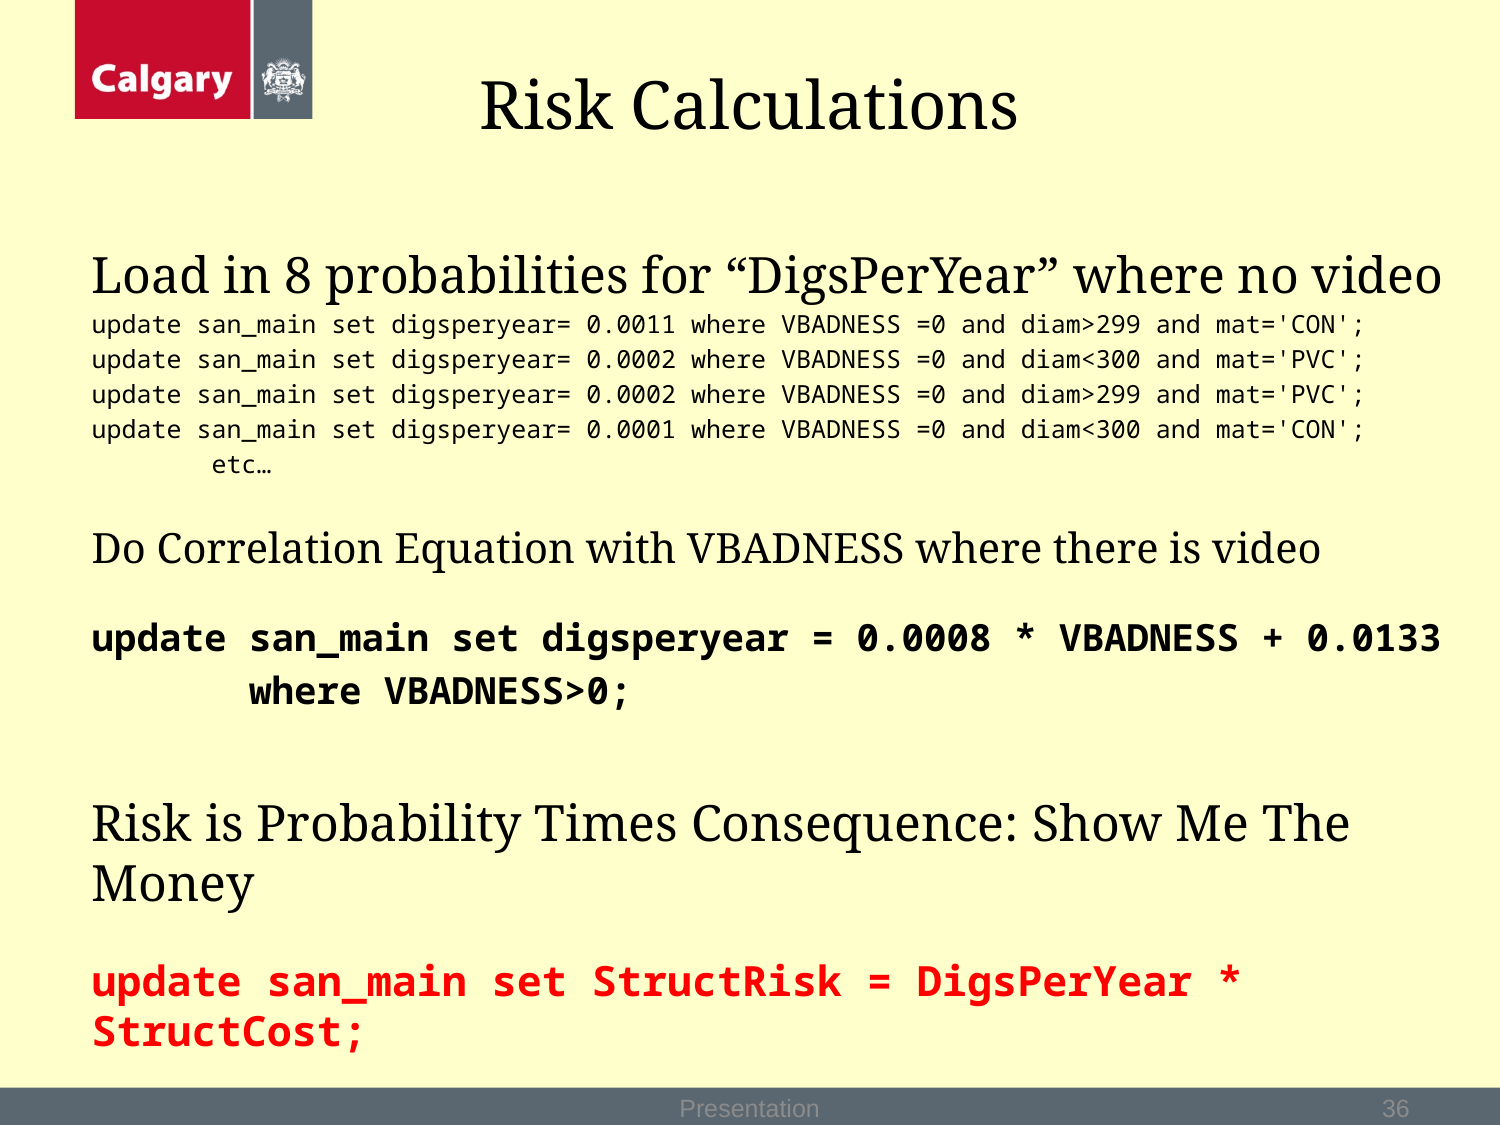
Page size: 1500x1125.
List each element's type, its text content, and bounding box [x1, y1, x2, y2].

picture [74, 0, 313, 44]
list Load in 8 probabilities for “DigsPerYear” where no video update san_main set digsperyear= 0.0011 where VBADNESS =0 and diam>299 and mat='CON'; update san_main set digsperyear= 0.0002 where VBADNESS =0 and diam<300 and mat='PVC'; update san_main set digsperyear= 0.0002 where VBADNESS =0 and diam>299 and mat='PVC'; update san_main set digsperyear= 0.0001 where VBADNESS =0 and diam<300 and mat='CON'; etc… Do Correlation Equation with VBADNESS where there is video update san_main set digsperyear = 0.0008 * VBADNESS + 0.0133 where VBADNESS>0; Risk is Probability Times Consequence: Show Me The Money update san_main set StructRisk = DigsPerYear * StructCost; [76, 196, 1459, 1000]
title Risk Calculations [74, 44, 1426, 162]
footer Presentation [512, 1077, 988, 1125]
slide_number 36 [1074, 1077, 1425, 1125]
